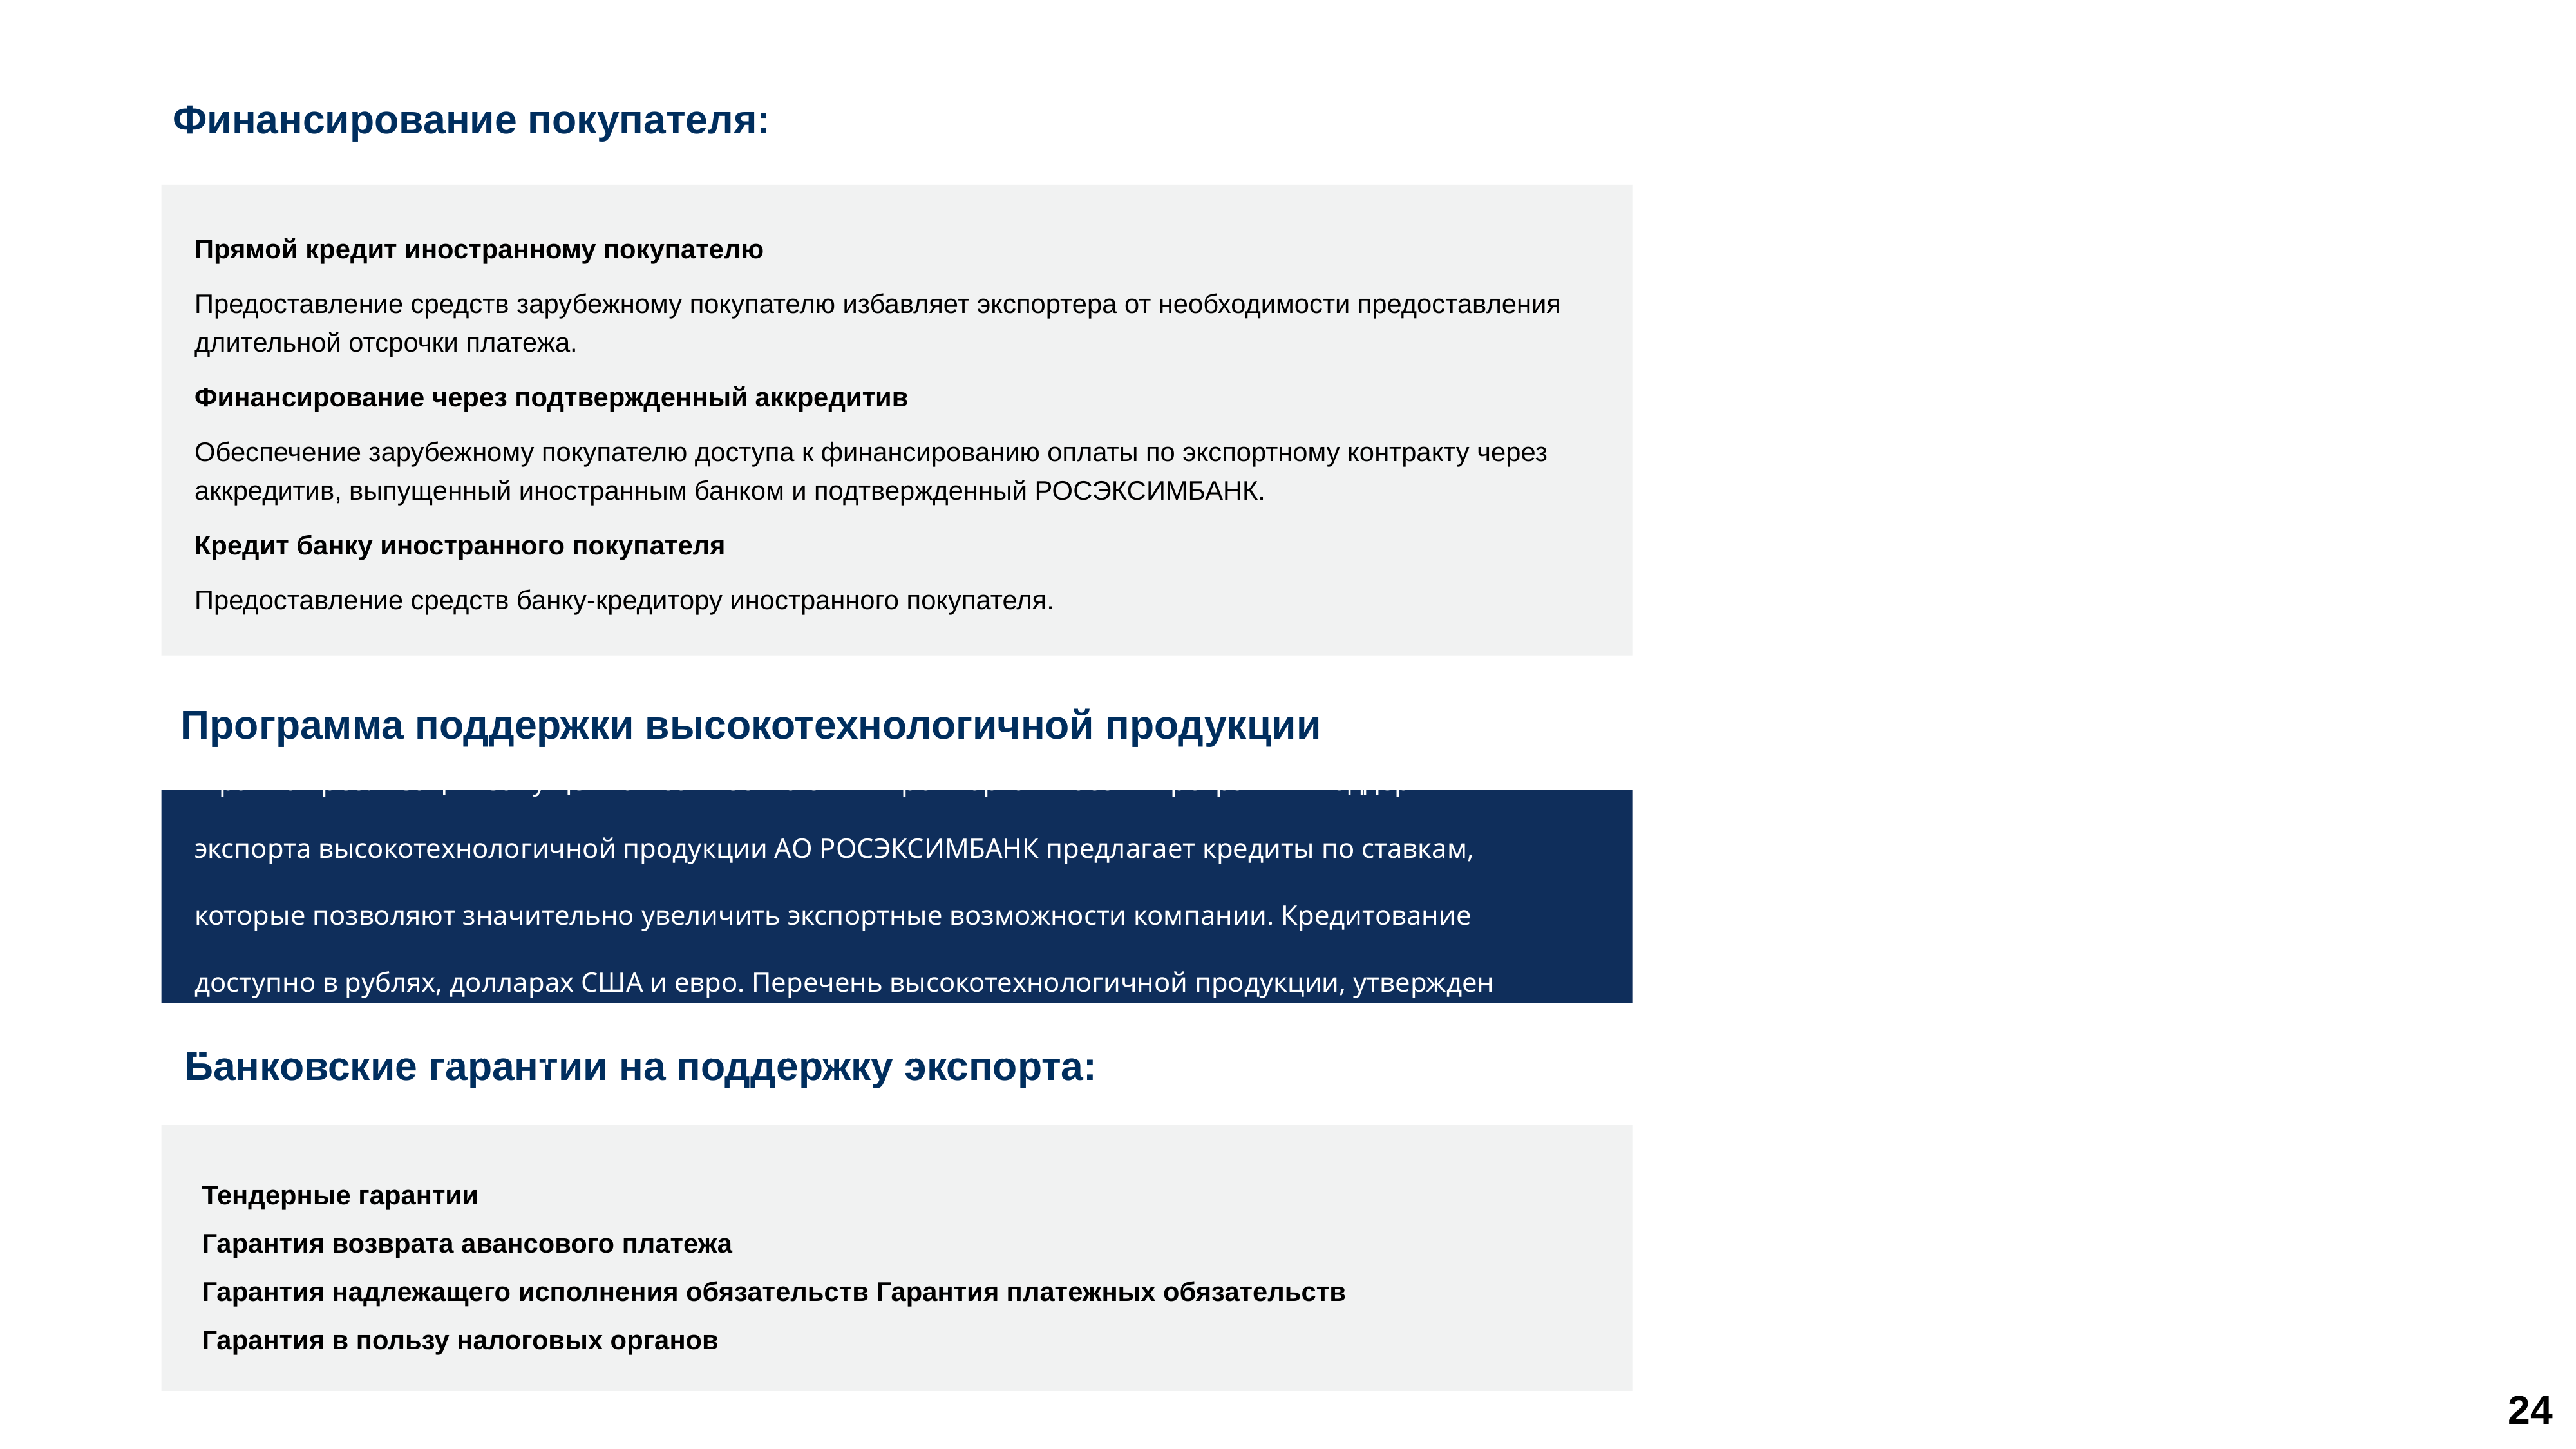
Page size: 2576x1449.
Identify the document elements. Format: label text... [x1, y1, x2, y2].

text_box В рамках реализации запущенной совместно с Минпромторгом России программы поддерж- ки экспорта высокотехнологичной продукции АО РОСЭКСИМБАНК предлагает кредиты по ставкам, которые позволяют значительно увеличить экспортные возможности компании. Кредитование доступно в рублях, долларах США и евро. Перечень высокотехнологичной продукции, утвержден приказом Министерства промышленности и торговли Российской Федерации No 1993 от 23.06.2017 [187, 721, 1567, 1072]
text_box 24 [2501, 1376, 2561, 1440]
text_box [1567, 790, 1633, 1003]
text_box Тендерные гарантии Гарантия возврата авансового платежа Гарантия надлежащего исполнения обязательств Гарантия платежных обязательств Гарантия в пользу налоговых органов [194, 1153, 1354, 1363]
text_box Банковские гарантии на поддержку экспорта: [176, 1032, 1117, 1096]
text_box Прямой кредит иностранному покупателю Предоставление средств зарубежному покупателю избавляет экспортера от необходимости предоставления длительной отсрочки платежа. Финансирование через подтвержденный аккредитив Обеспечение зарубежному покупателю доступа к финансированию оплаты по экспортному контракту через аккредитив, выпущенный иностранным банком и подтвержденный РОСЭКСИМБАНК. Кредит банку иностранного покупателя Предоставление средств банку-кредитору иностранного покупателя. [187, 218, 1589, 623]
text_box [161, 184, 1633, 656]
text_box Финансирование покупателя: [165, 86, 790, 149]
text_box [161, 1125, 1633, 1391]
text_box Программа поддержки высокотехнологичной продукции [173, 691, 1341, 755]
text_box [161, 790, 187, 1003]
